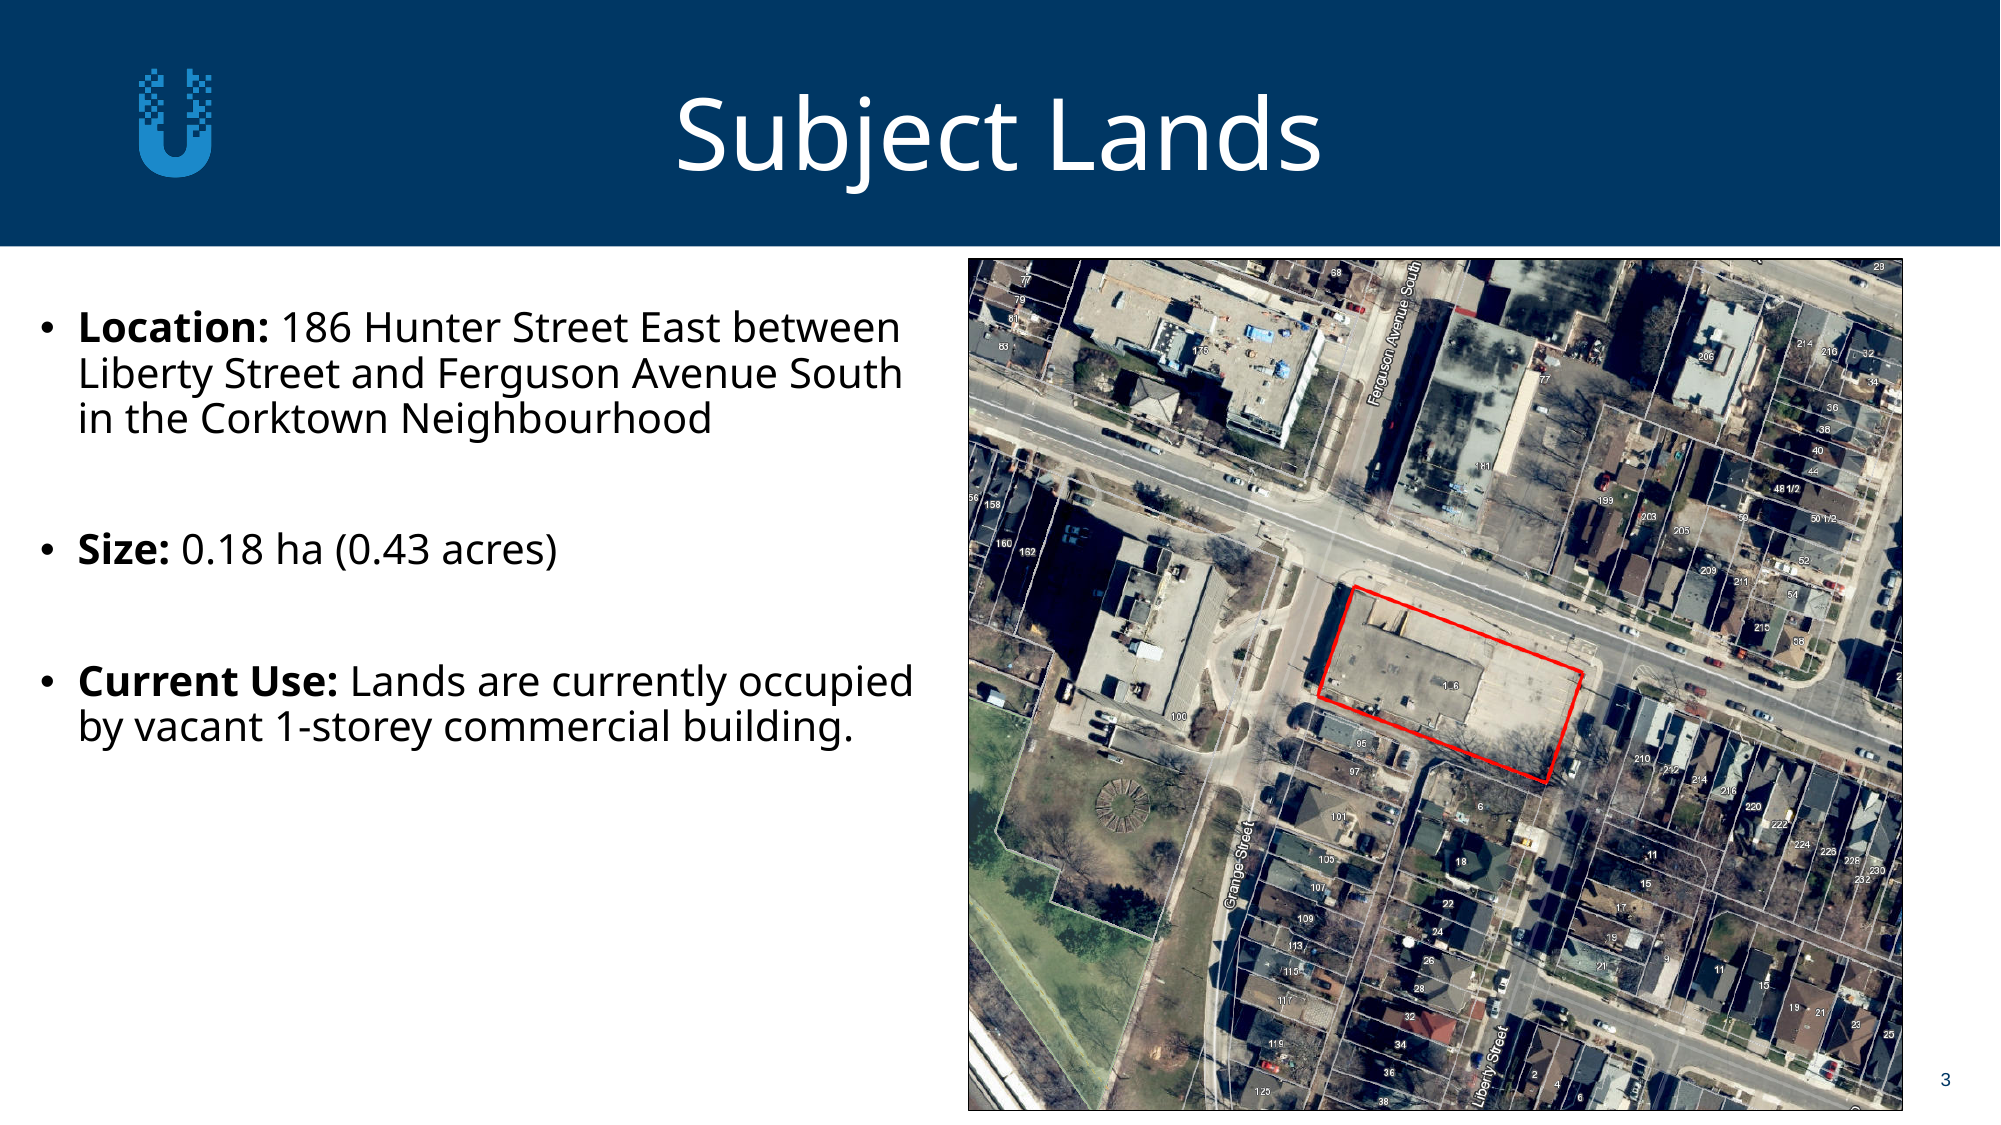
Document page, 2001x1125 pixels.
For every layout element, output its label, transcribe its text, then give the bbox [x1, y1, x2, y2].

list Location: 186 Hunter Street East between Liberty Street and Ferguson Avenue South in the Corktown Neighbourhood Size: 0.18 ha (0.43 acres) Current Use: Lands are currently occupied by vacant 1-storey commercial building. [25, 299, 958, 1096]
picture [969, 259, 1902, 1110]
title Subject Lands [137, 29, 1863, 247]
